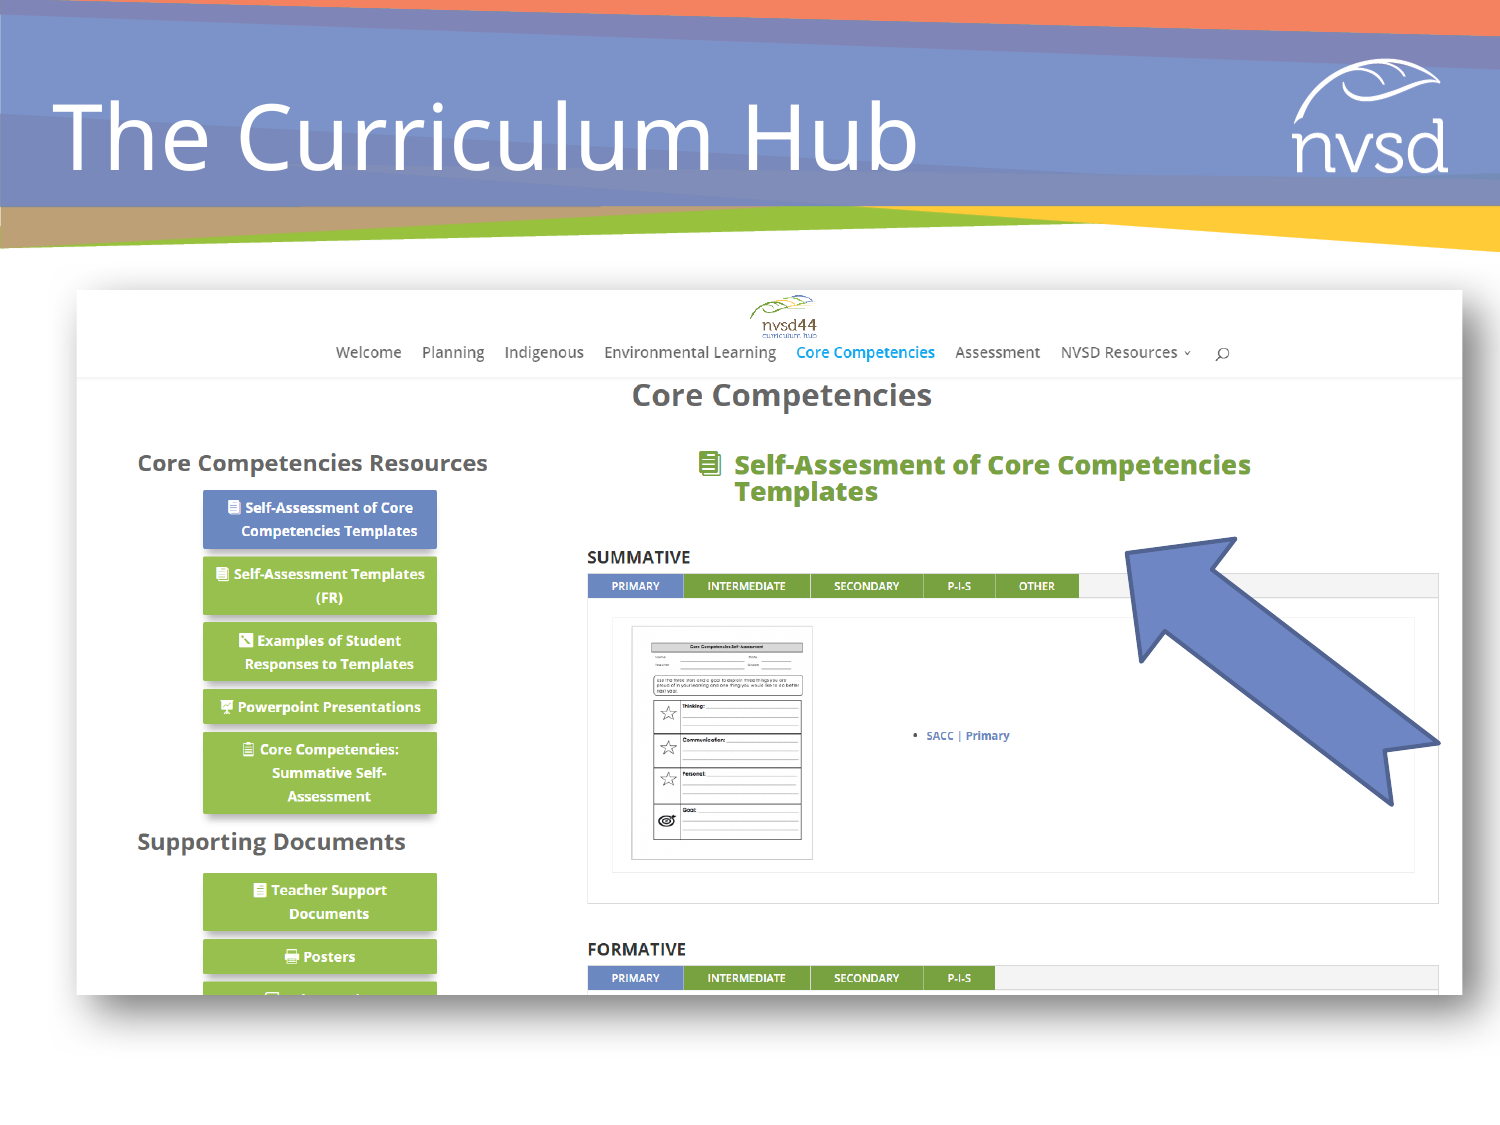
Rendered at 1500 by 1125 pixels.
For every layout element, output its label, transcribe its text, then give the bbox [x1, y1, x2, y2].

title The Curriculum Hub [37, 67, 1290, 218]
picture [0, 0, 1500, 1125]
